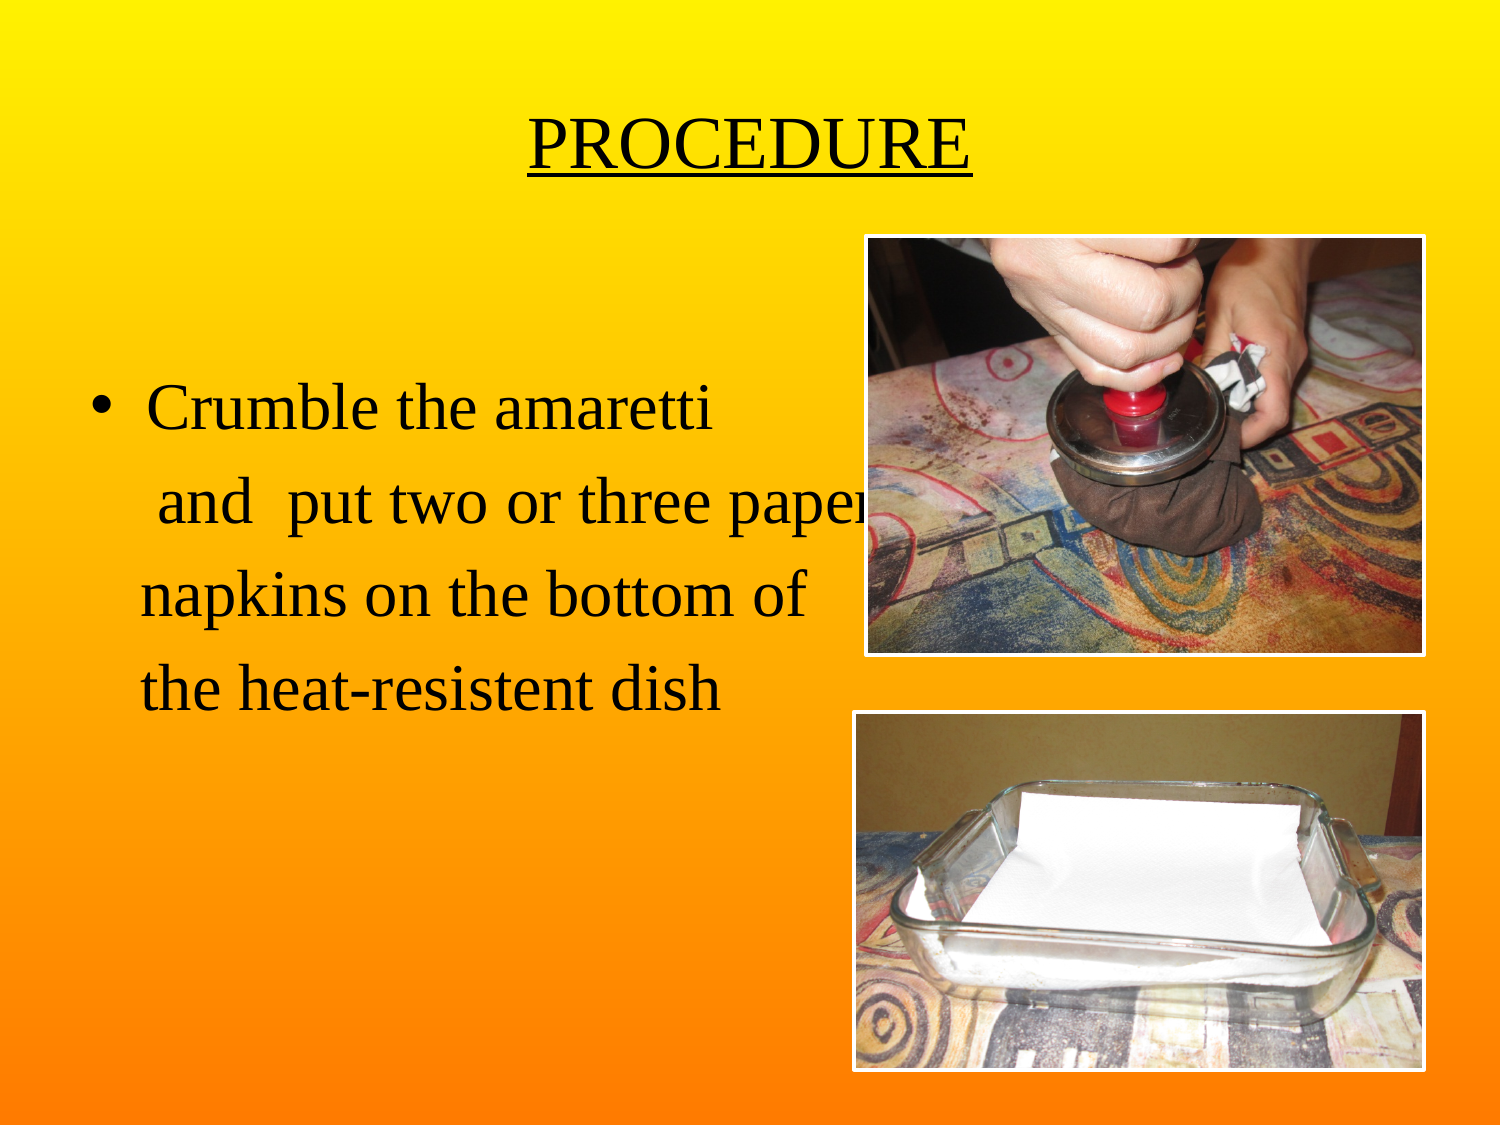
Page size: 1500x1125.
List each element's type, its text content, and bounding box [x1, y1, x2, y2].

picture [855, 713, 1422, 1068]
list Crumble the amaretti and put two or three paper napkins on the bottom of the heat-resistent dish [75, 262, 1425, 1005]
title PROCEDURE [75, 45, 1425, 233]
picture [867, 237, 1422, 654]
